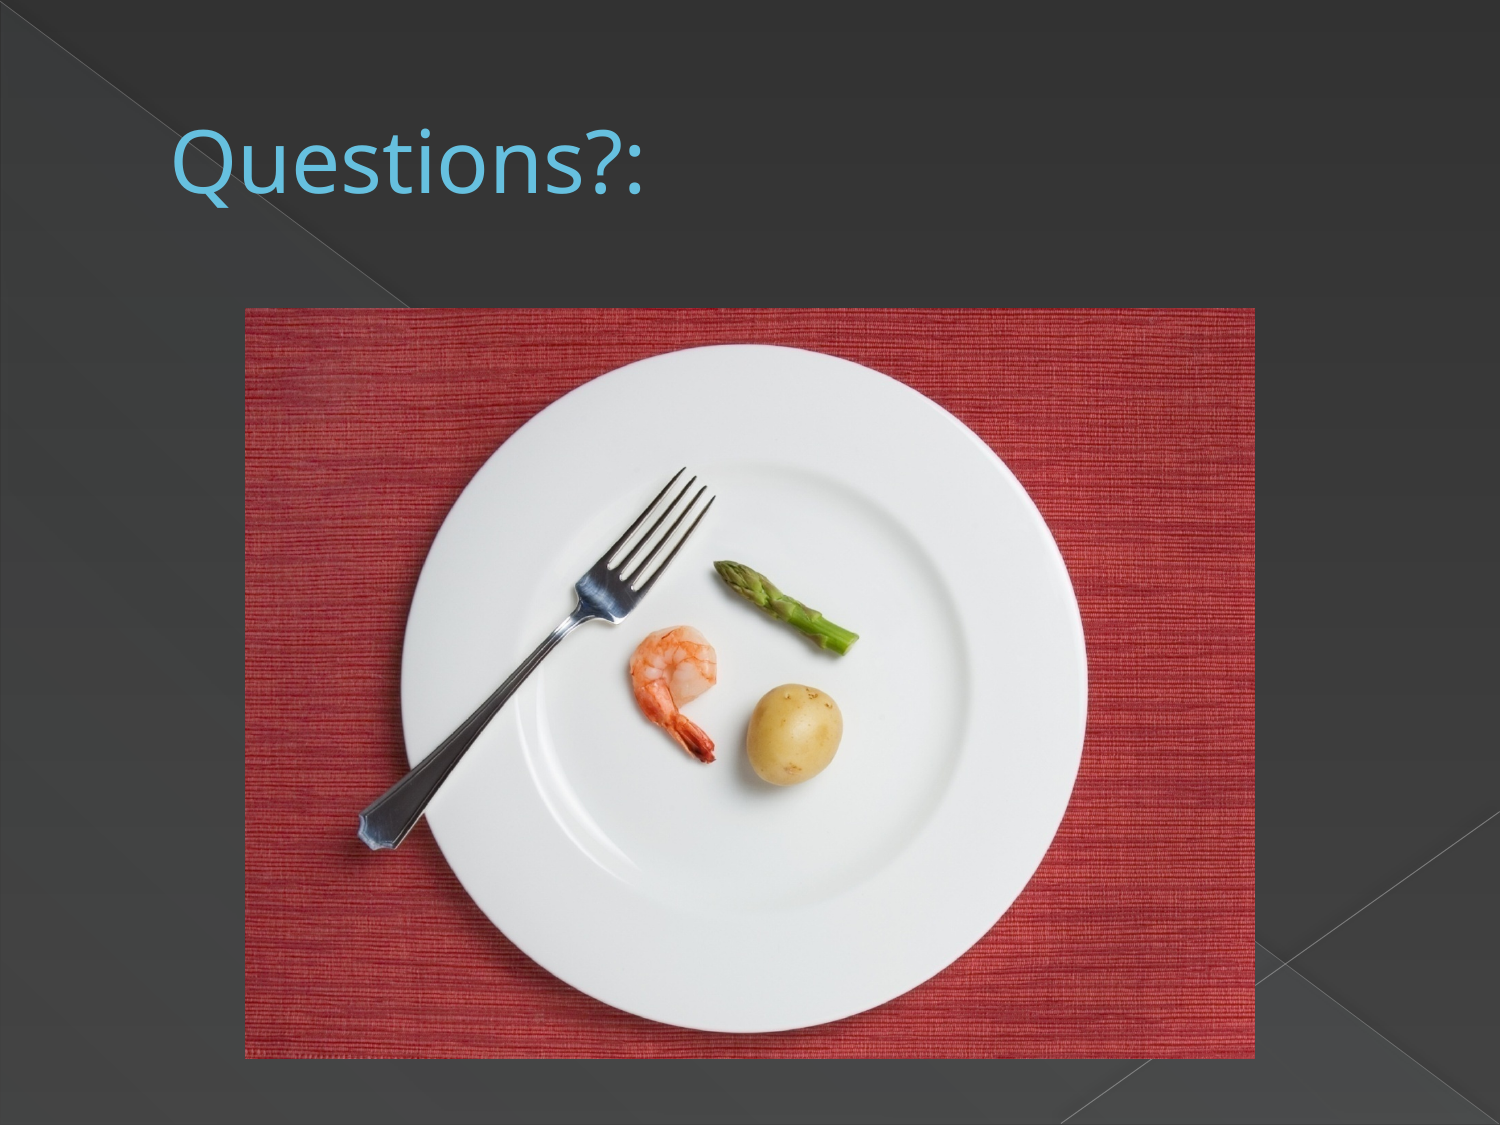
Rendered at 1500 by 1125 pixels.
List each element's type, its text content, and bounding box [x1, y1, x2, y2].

title Questions?: [75, 43, 1425, 274]
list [244, 308, 1255, 1060]
